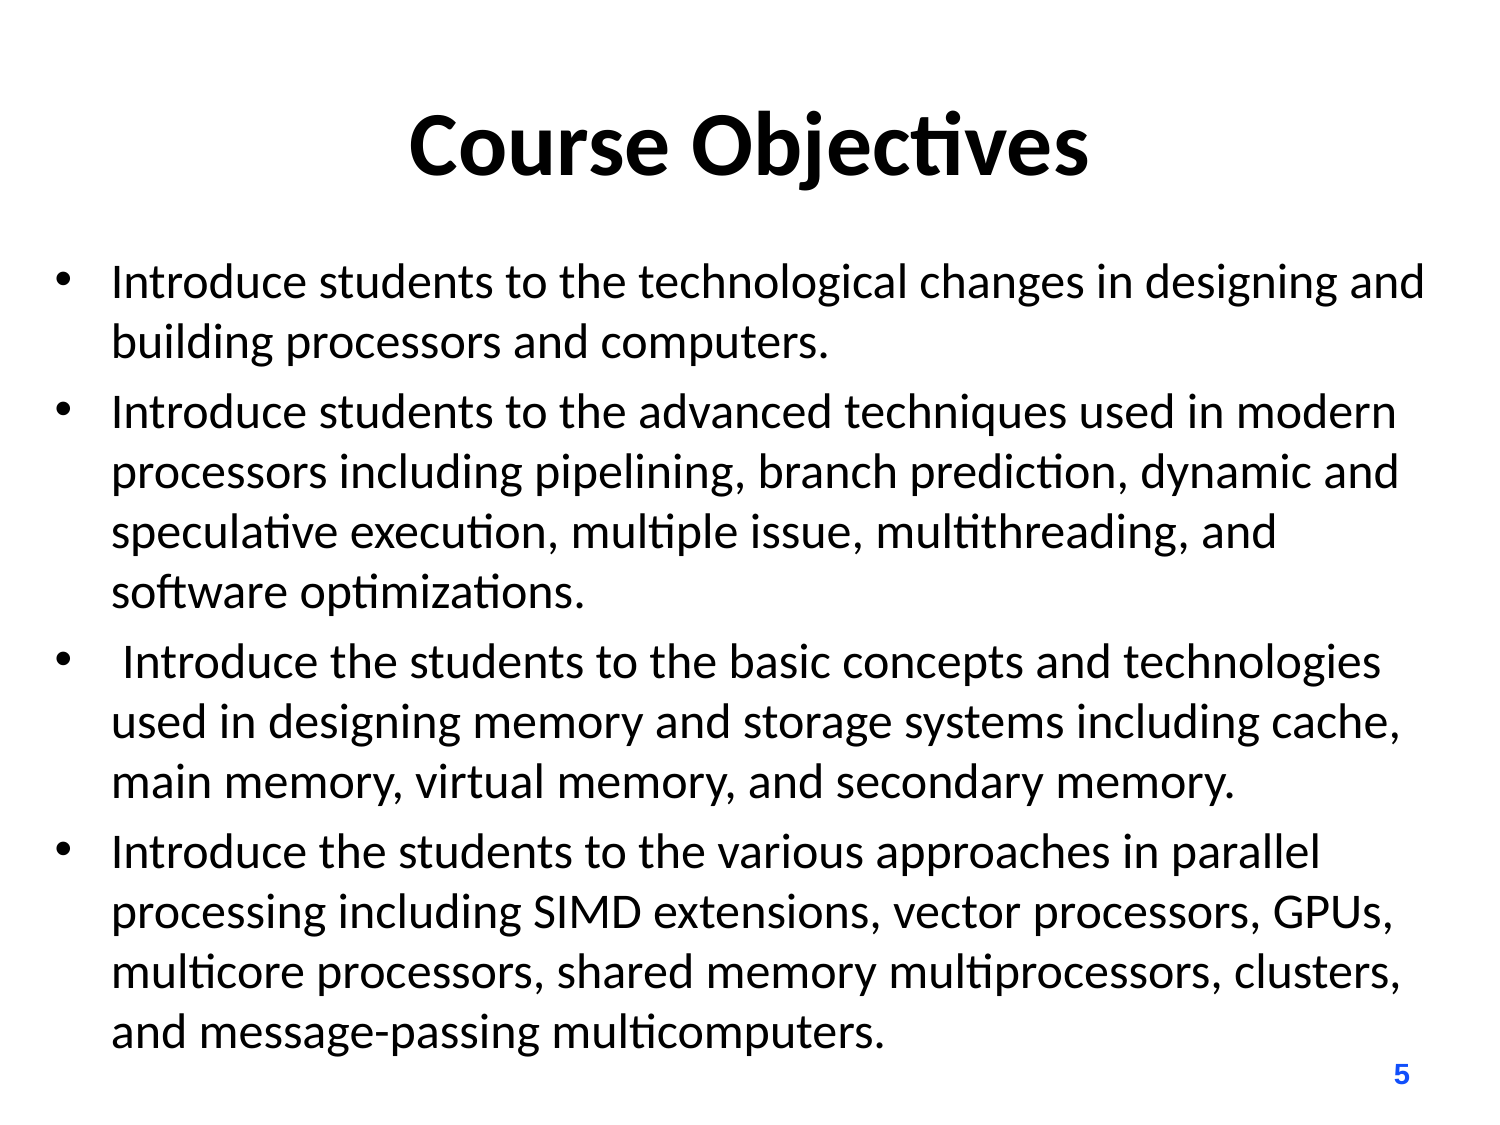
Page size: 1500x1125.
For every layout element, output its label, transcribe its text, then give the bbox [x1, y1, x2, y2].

list Introduce students to the technological changes in designing and building processors and computers. Introduce students to the advanced techniques used in modern processors including pipelining, branch prediction, dynamic and speculative execution, multiple issue, multithreading, and software optimizations. Introduce the students to the basic concepts and technologies used in designing memory and storage systems including cache, main memory, virtual memory, and secondary memory. Introduce the students to the various approaches in parallel processing including SIMD extensions, vector processors, GPUs, multicore processors, shared memory multiprocessors, clusters, and message-passing multicomputers. [39, 240, 1455, 1034]
slide_number 5 [1074, 1042, 1425, 1103]
title Course Objectives [75, 45, 1425, 233]
